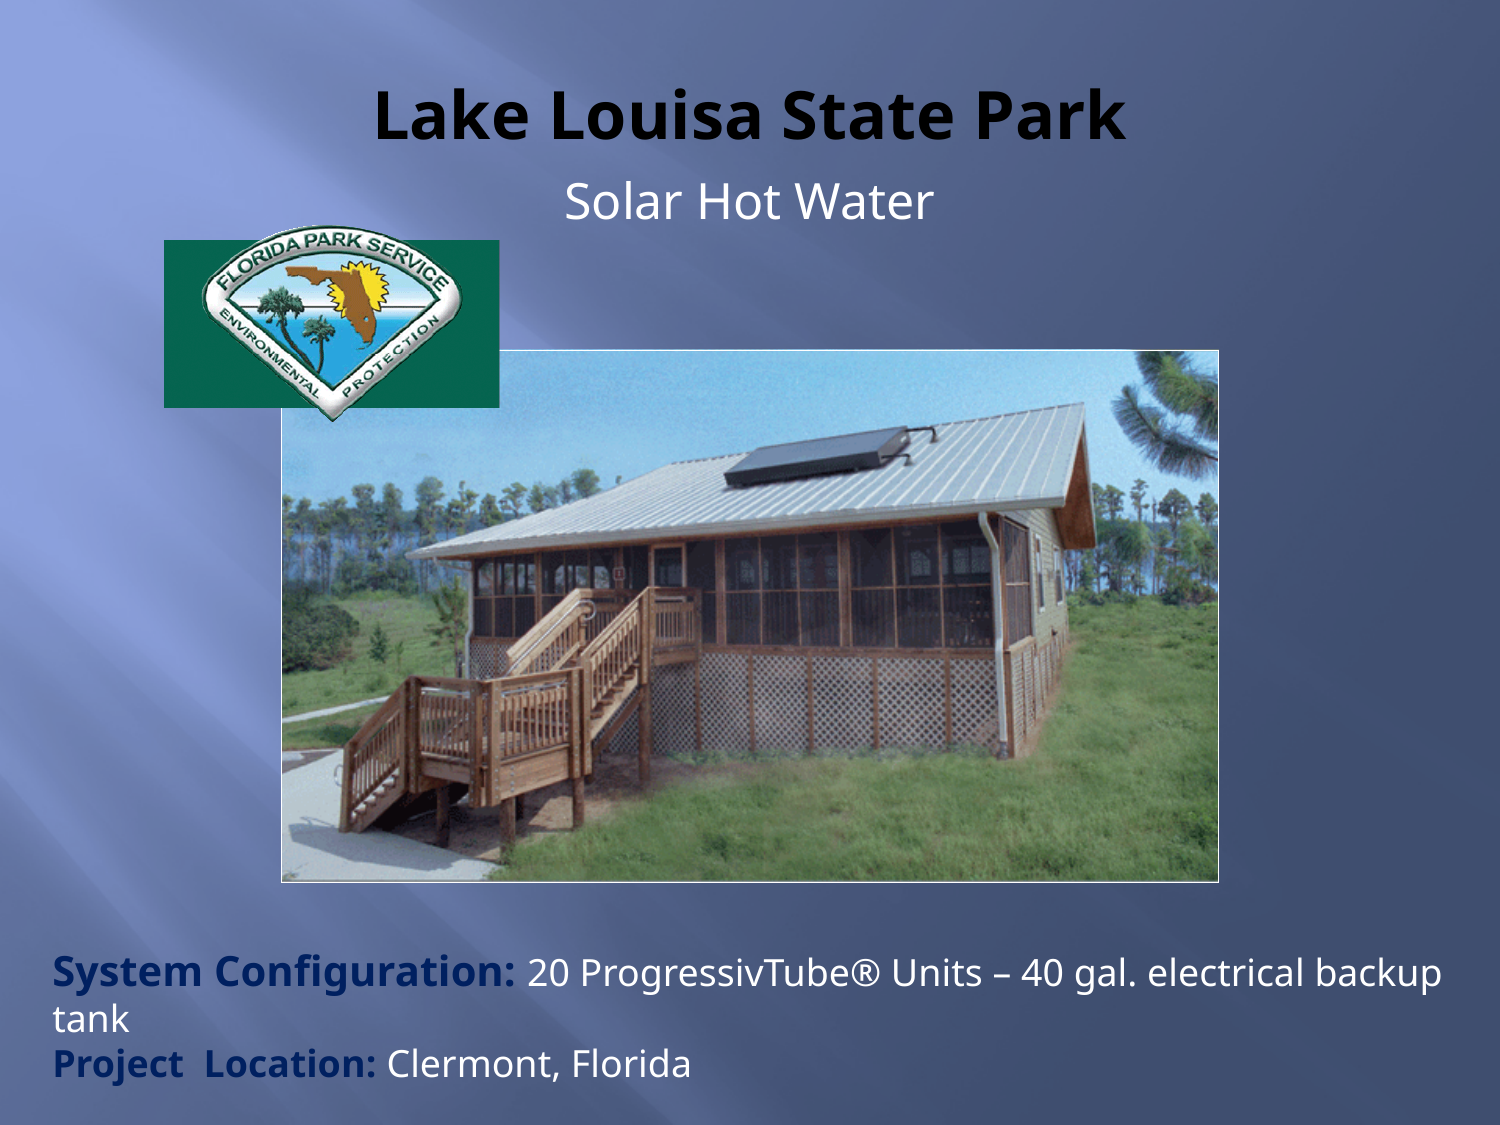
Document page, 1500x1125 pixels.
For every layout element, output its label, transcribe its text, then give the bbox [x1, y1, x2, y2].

text_box Solar Hot Water [0, 162, 1500, 238]
text_box System Configuration: 20 ProgressivTube® Units – 40 gal. electrical backup tank Project Location: Clermont, Florida [37, 937, 1500, 1093]
picture [162, 224, 1219, 883]
title Lake Louisa State Park [0, 75, 1500, 150]
